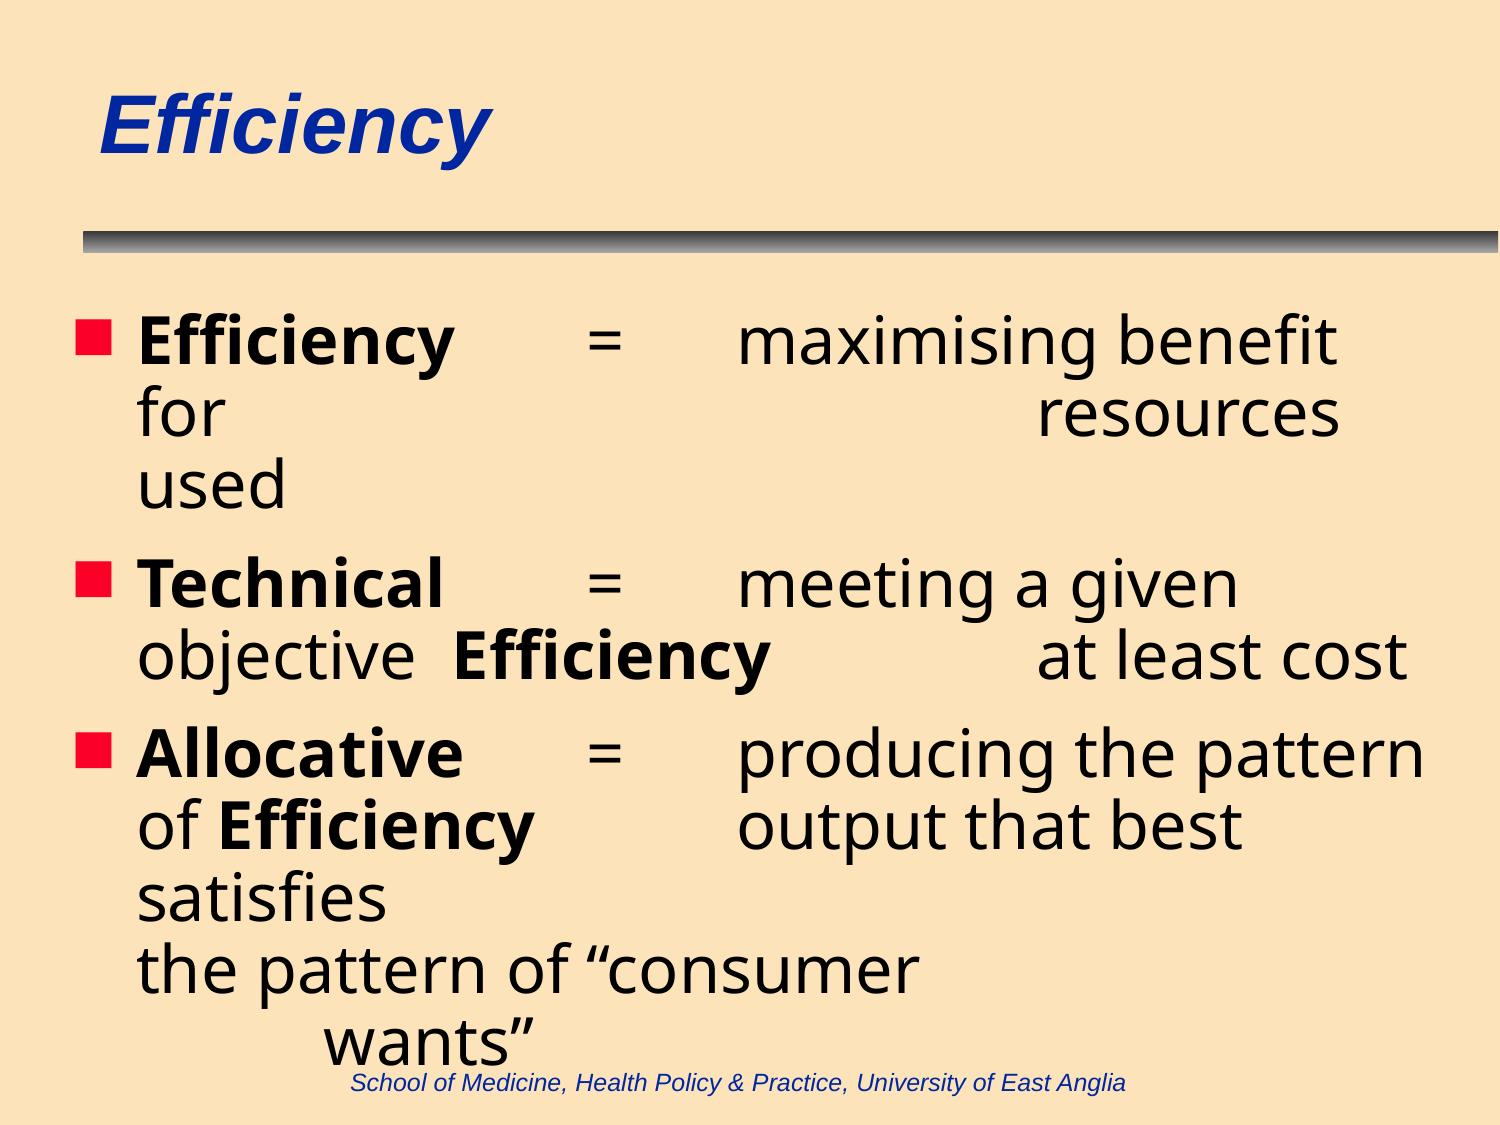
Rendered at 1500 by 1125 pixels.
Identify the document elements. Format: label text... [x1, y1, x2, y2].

text_box [512, 1024, 988, 1100]
title Efficiency [83, 24, 1417, 217]
list Efficiency = maximising benefit for resources used Technical = meeting a given objective Efficiency at least cost Allocative = producing the pattern of Efficiency output that best satisfies the pattern of “consumer wants” [64, 299, 1448, 976]
text_box [112, 1024, 425, 1100]
